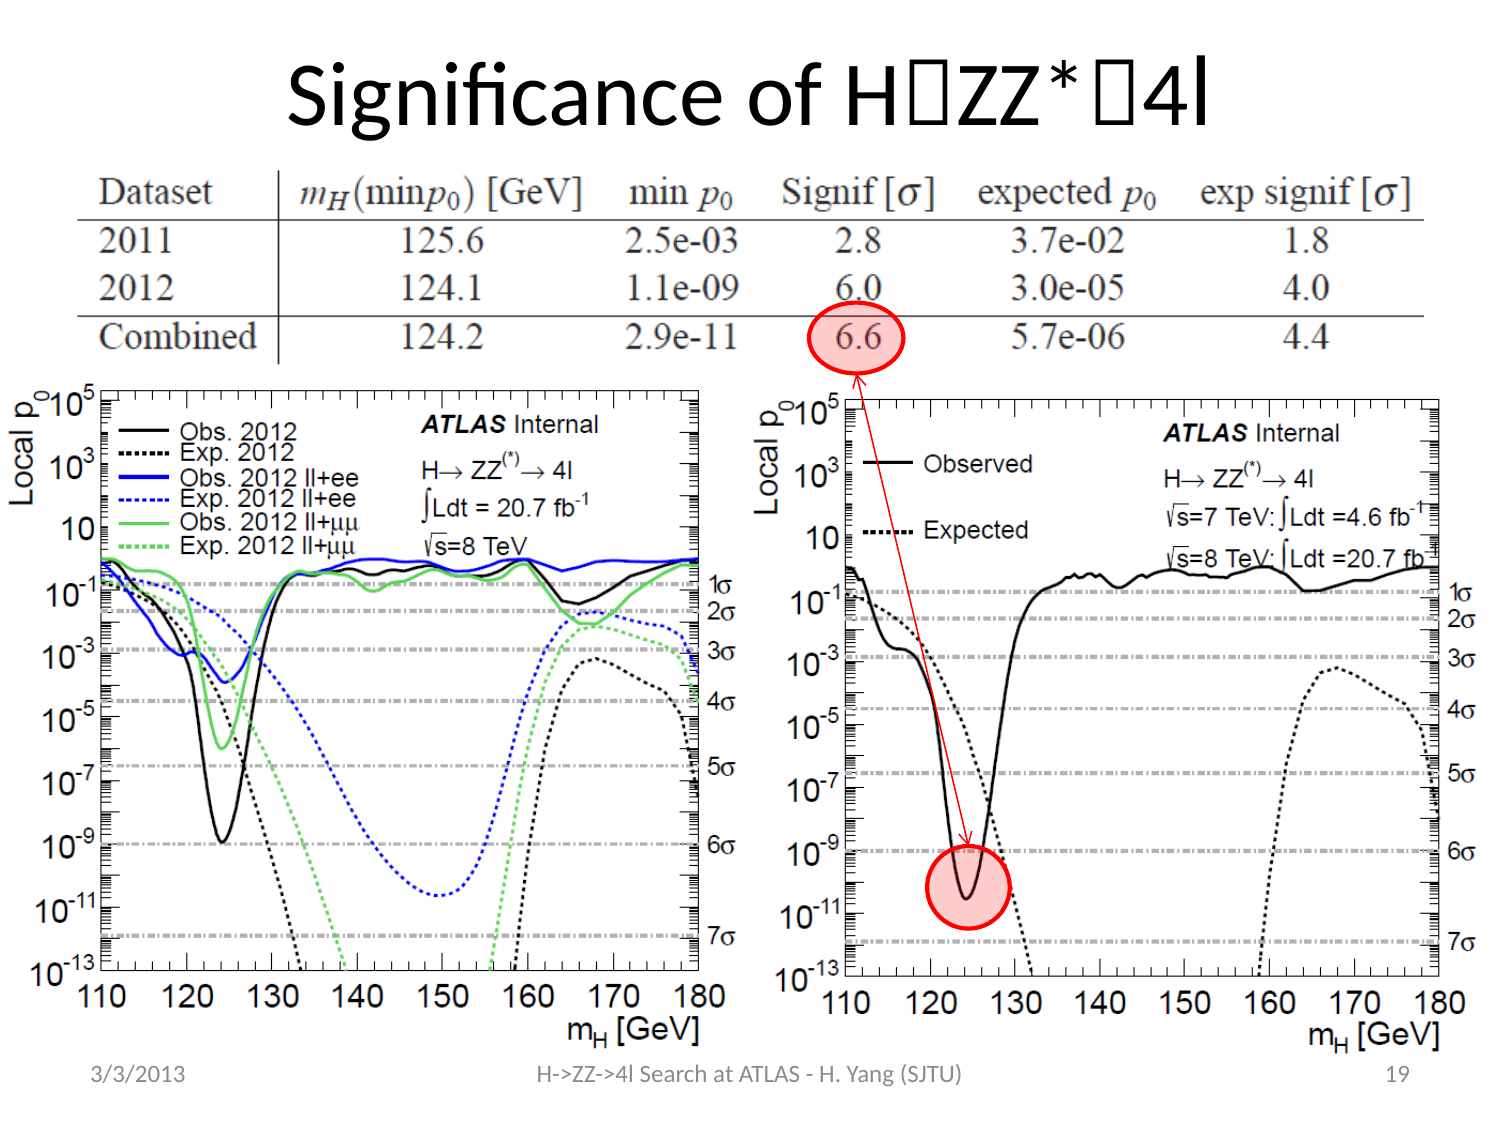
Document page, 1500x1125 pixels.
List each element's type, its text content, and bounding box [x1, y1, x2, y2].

picture [64, 160, 1424, 366]
picture [749, 383, 1483, 1063]
title Significance of HZZ*4l [75, 19, 1425, 159]
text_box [855, 373, 969, 847]
slide_number 19 [1074, 1069, 1425, 1103]
picture [5, 373, 744, 1059]
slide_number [75, 1067, 425, 1103]
footer H->ZZ->4l Search at ATLAS - H. Yang (SJTU) [512, 1066, 988, 1103]
